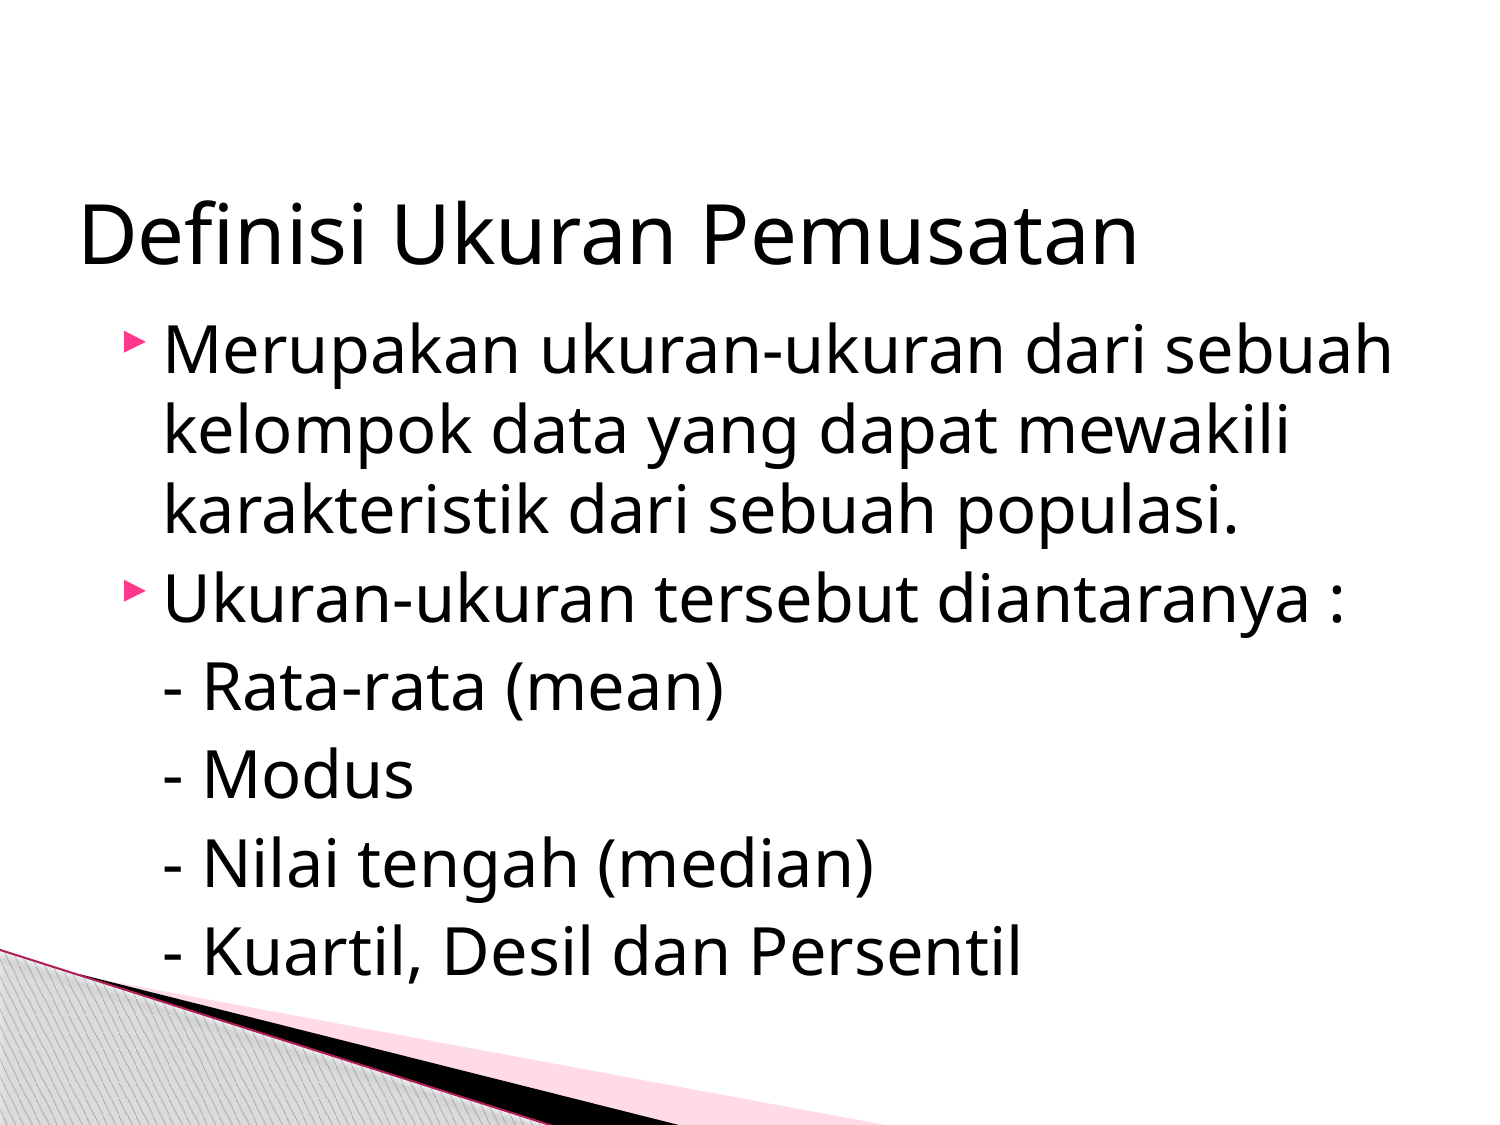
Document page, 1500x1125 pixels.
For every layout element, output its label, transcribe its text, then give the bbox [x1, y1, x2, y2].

list Merupakan ukuran-ukuran dari sebuah kelompok data yang dapat mewakili karakteristik dari sebuah populasi. Ukuran-ukuran tersebut diantaranya : - Rata-rata (mean) - Modus - Nilai tengah (median) - Kuartil, Desil dan Persentil [87, 299, 1438, 1043]
title Definisi Ukuran Pemusatan [62, 137, 1413, 325]
